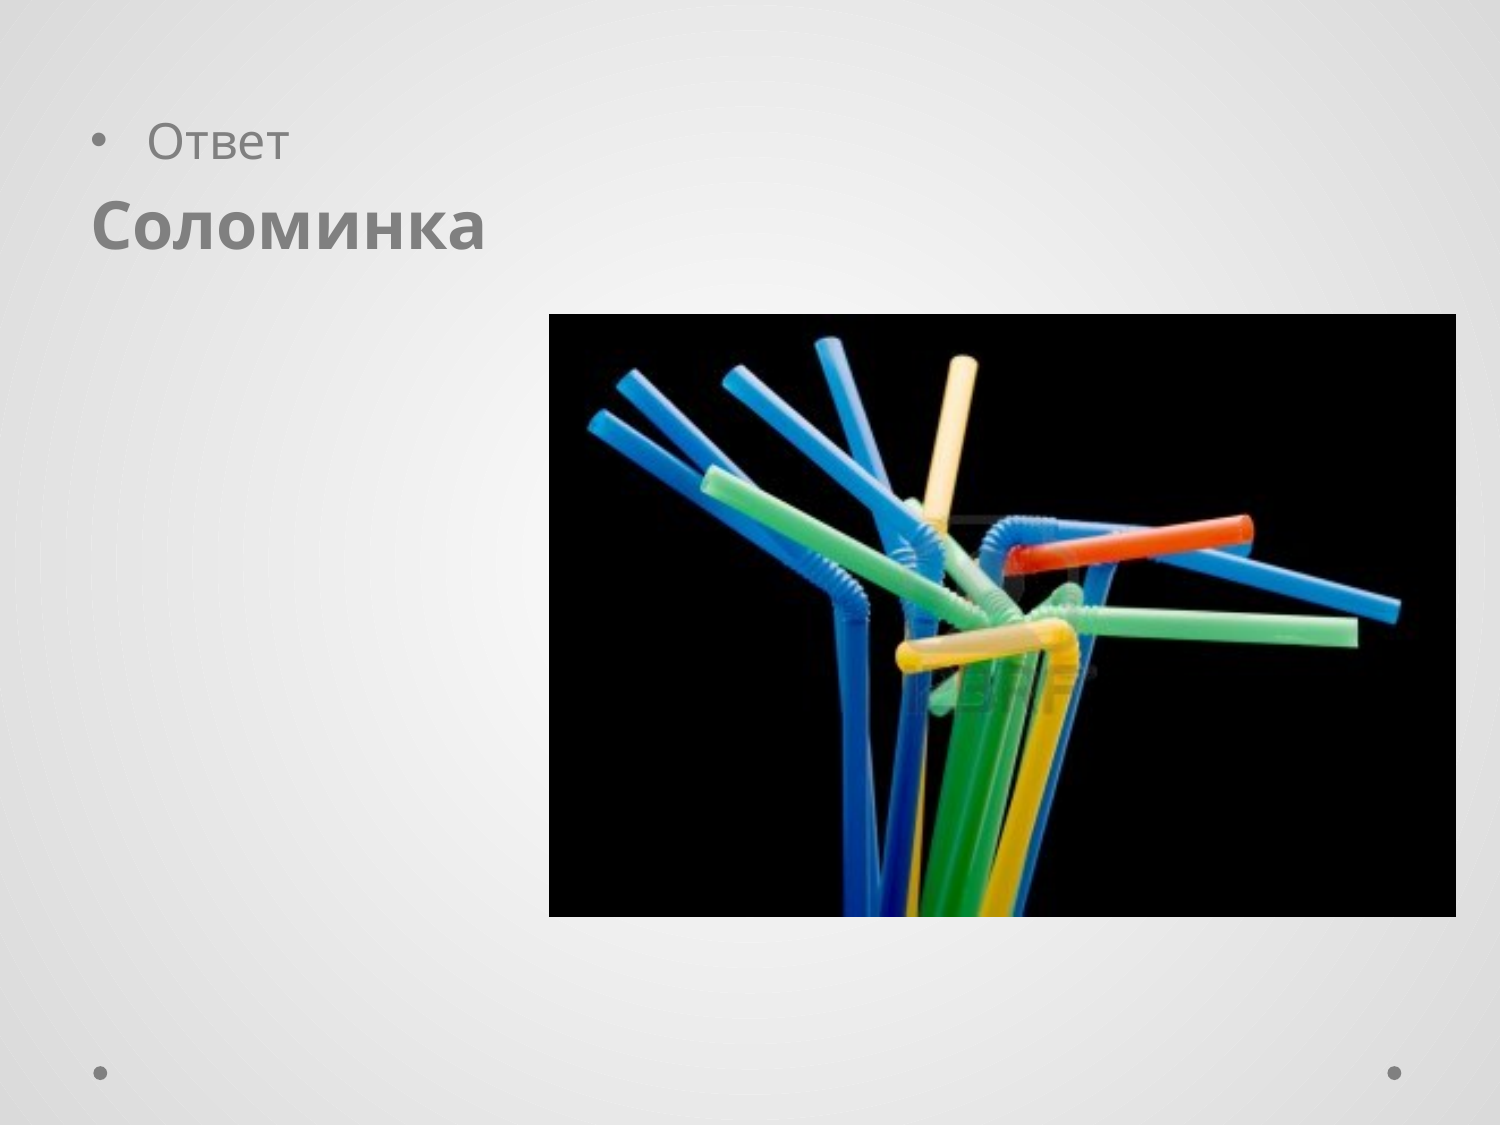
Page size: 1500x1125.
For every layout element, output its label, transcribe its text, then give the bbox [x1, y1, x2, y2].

list Ответ Соломинка [75, 101, 1425, 1005]
picture [548, 314, 1456, 918]
